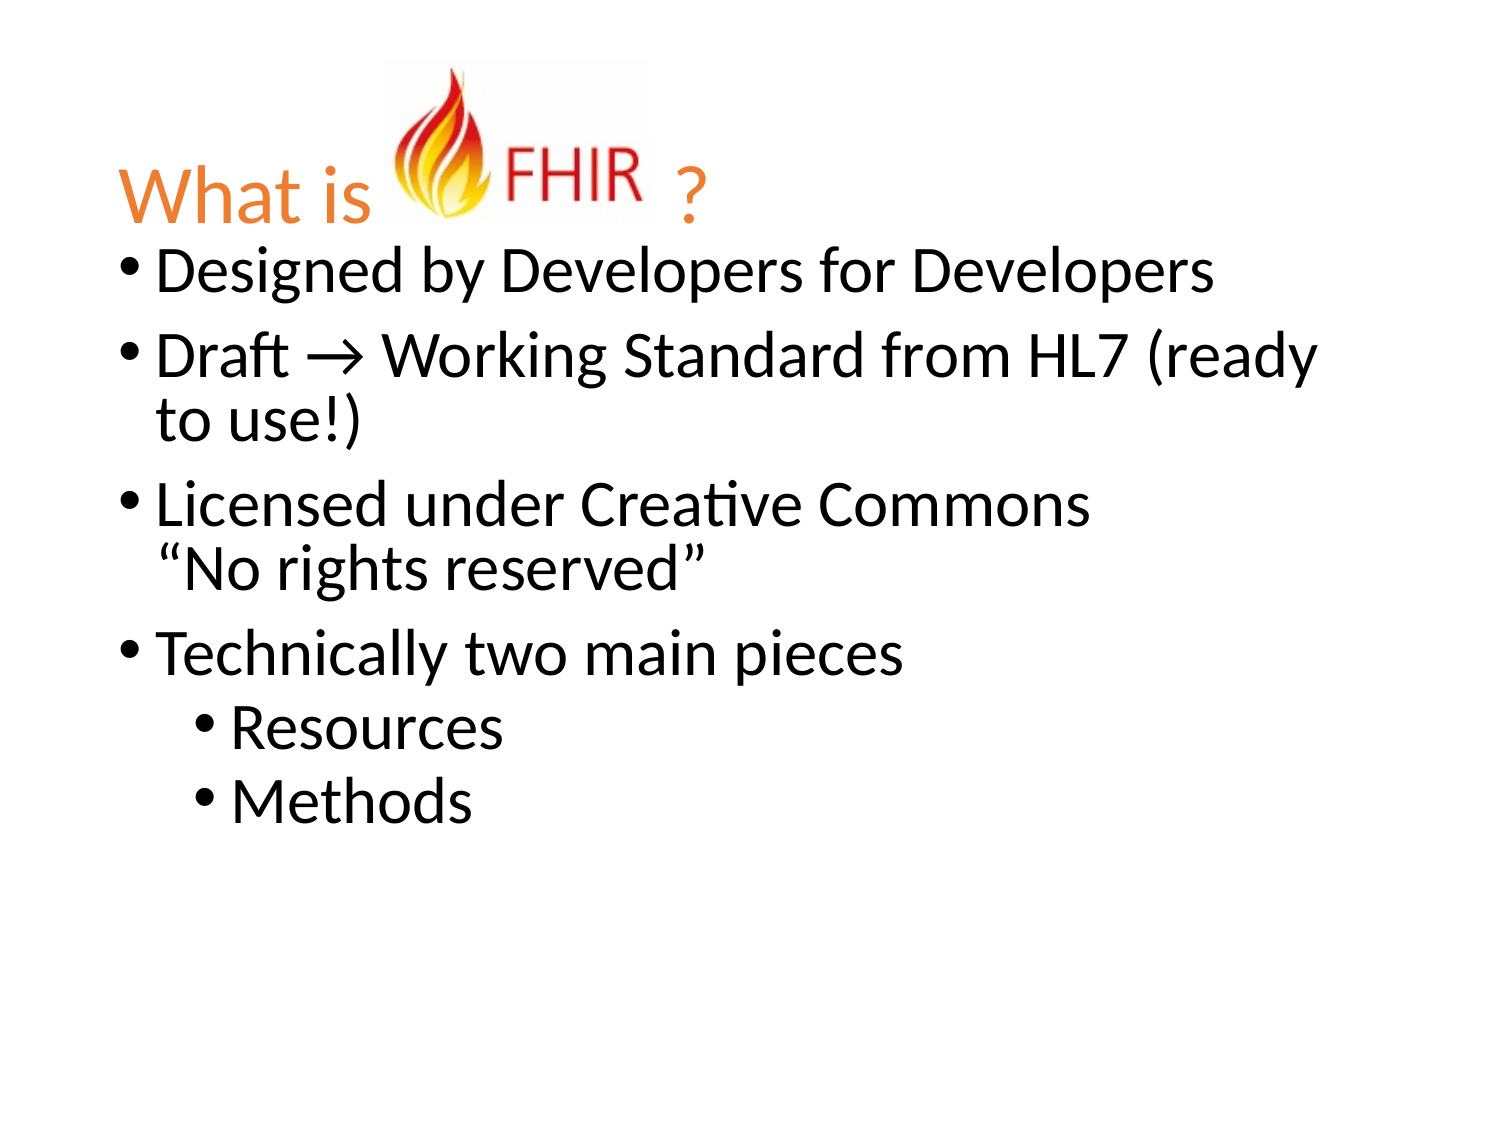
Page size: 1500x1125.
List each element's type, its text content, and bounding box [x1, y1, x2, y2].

list Designed by Developers for Developers Draft → Working Standard from HL7 (ready to use!) Licensed under Creative Commons “No rights reserved” Technically two main pieces Resources Methods [103, 314, 1397, 948]
title What is ? [103, 78, 1397, 314]
picture [384, 59, 653, 225]
